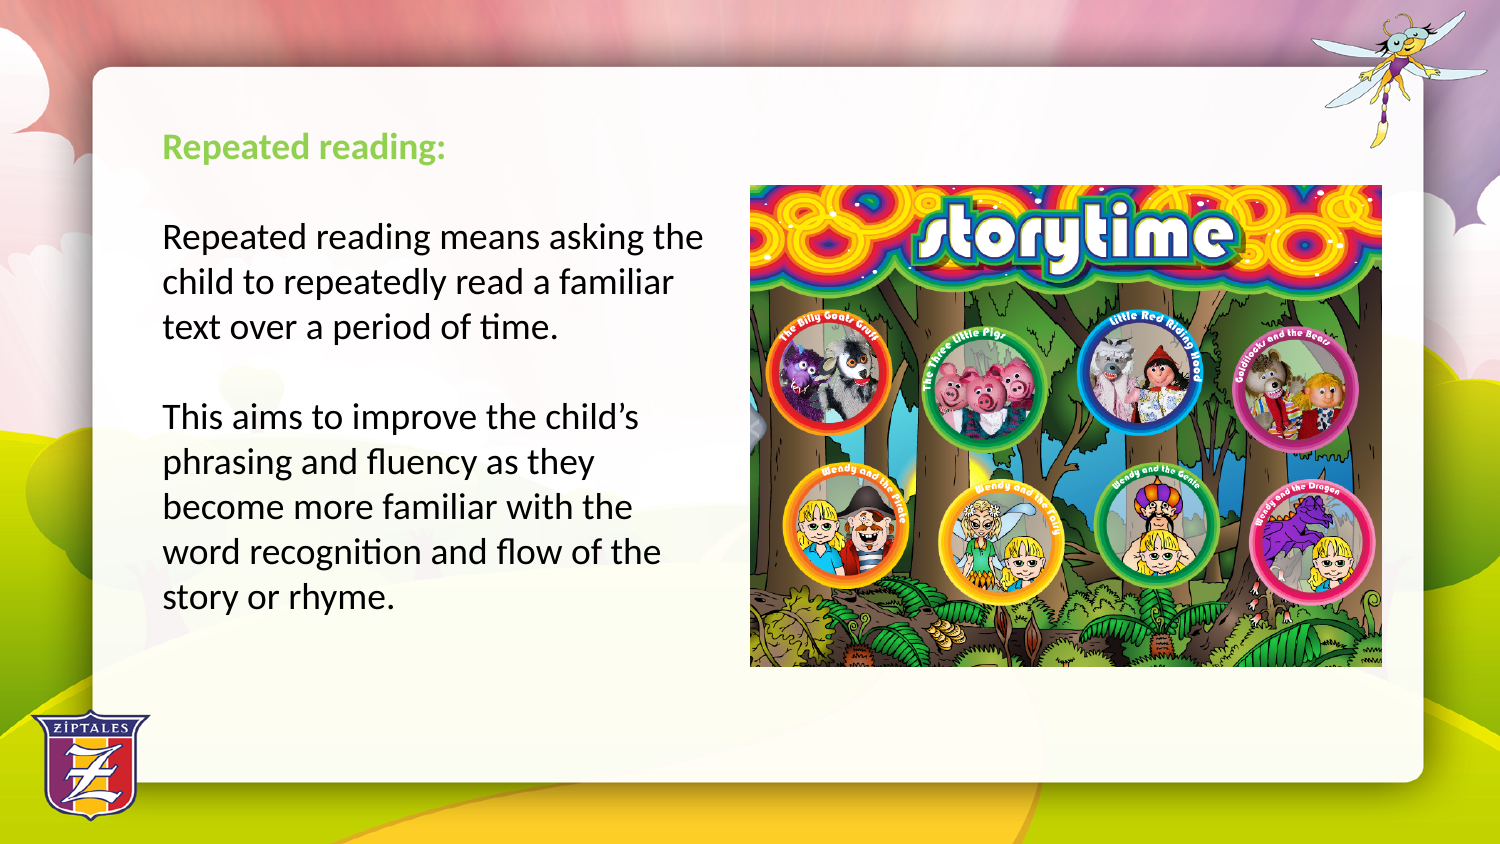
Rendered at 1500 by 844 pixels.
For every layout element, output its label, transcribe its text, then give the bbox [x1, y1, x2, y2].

picture [0, 0, 1500, 844]
text_box Repeated reading: Repeated reading means asking the child to repeatedly read a familiar text over a period of time. This aims to improve the child’s phrasing and fluency as they become more familiar with the word recognition and flow of the story or rhyme. [147, 114, 727, 625]
